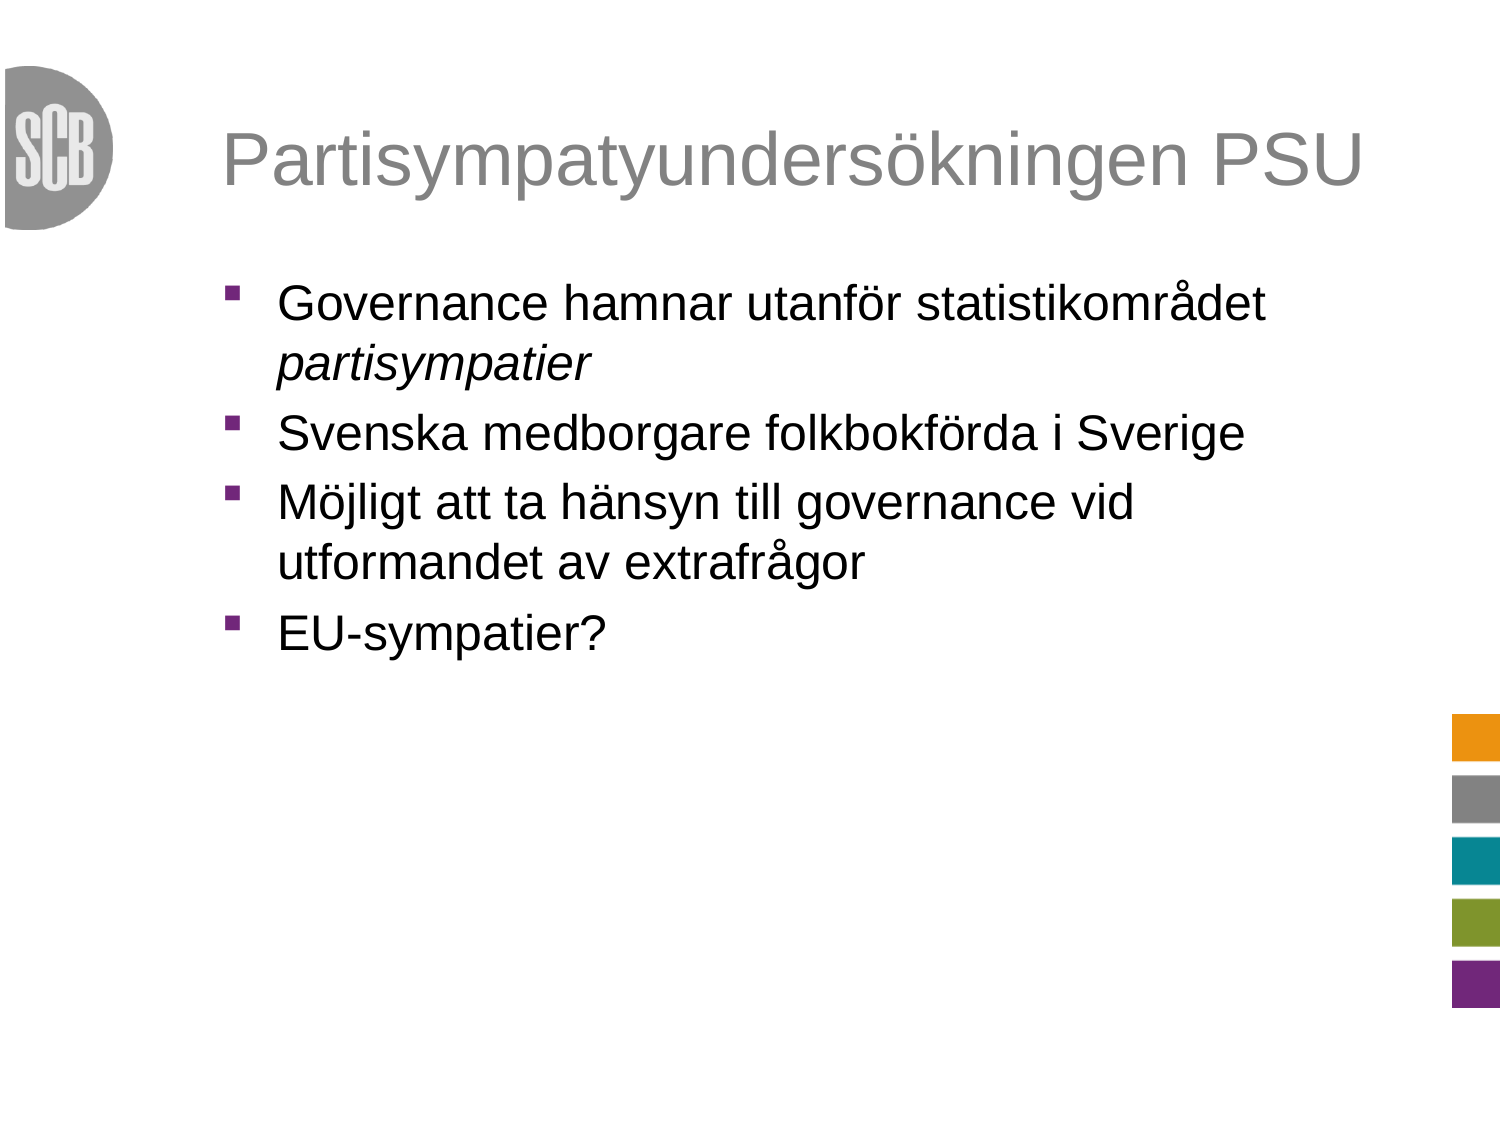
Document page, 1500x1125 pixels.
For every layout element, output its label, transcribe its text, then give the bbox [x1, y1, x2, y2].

picture [5, 66, 113, 230]
list Governance hamnar utanför statistikområdet partisympatier Svenska medborgare folkbokförda i Sverige Möjligt att ta hänsyn till governance vid utformandet av extrafrågor EU-sympatier? [206, 262, 1425, 1005]
picture [1452, 714, 1500, 1008]
title Partisympatyundersökningen PSU [206, 62, 1425, 250]
